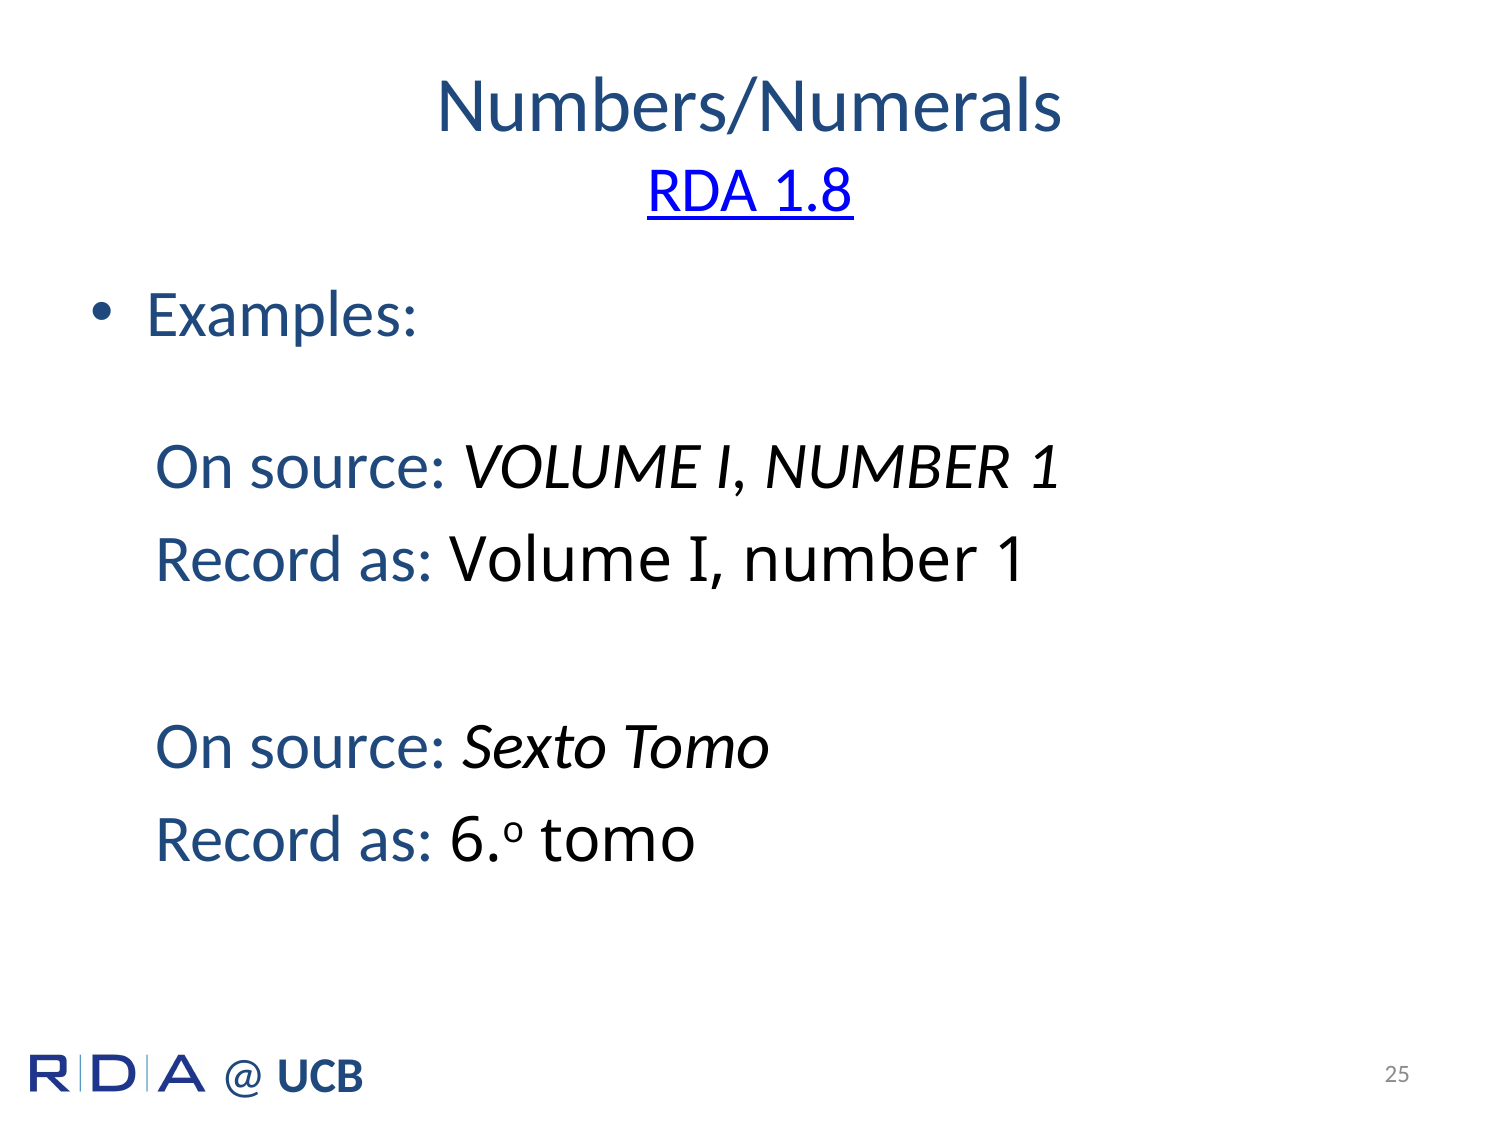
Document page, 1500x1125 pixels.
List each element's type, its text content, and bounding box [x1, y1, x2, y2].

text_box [29, 1034, 381, 1111]
list Examples: On source: VOLUME I, NUMBER 1 Record as: Volume I, number 1 On source: Sexto Tomo Record as: 6.o tomo [75, 262, 1425, 1005]
slide_number 25 [1074, 1042, 1425, 1103]
title Numbers/Numerals RDA 1.8 [75, 45, 1425, 233]
